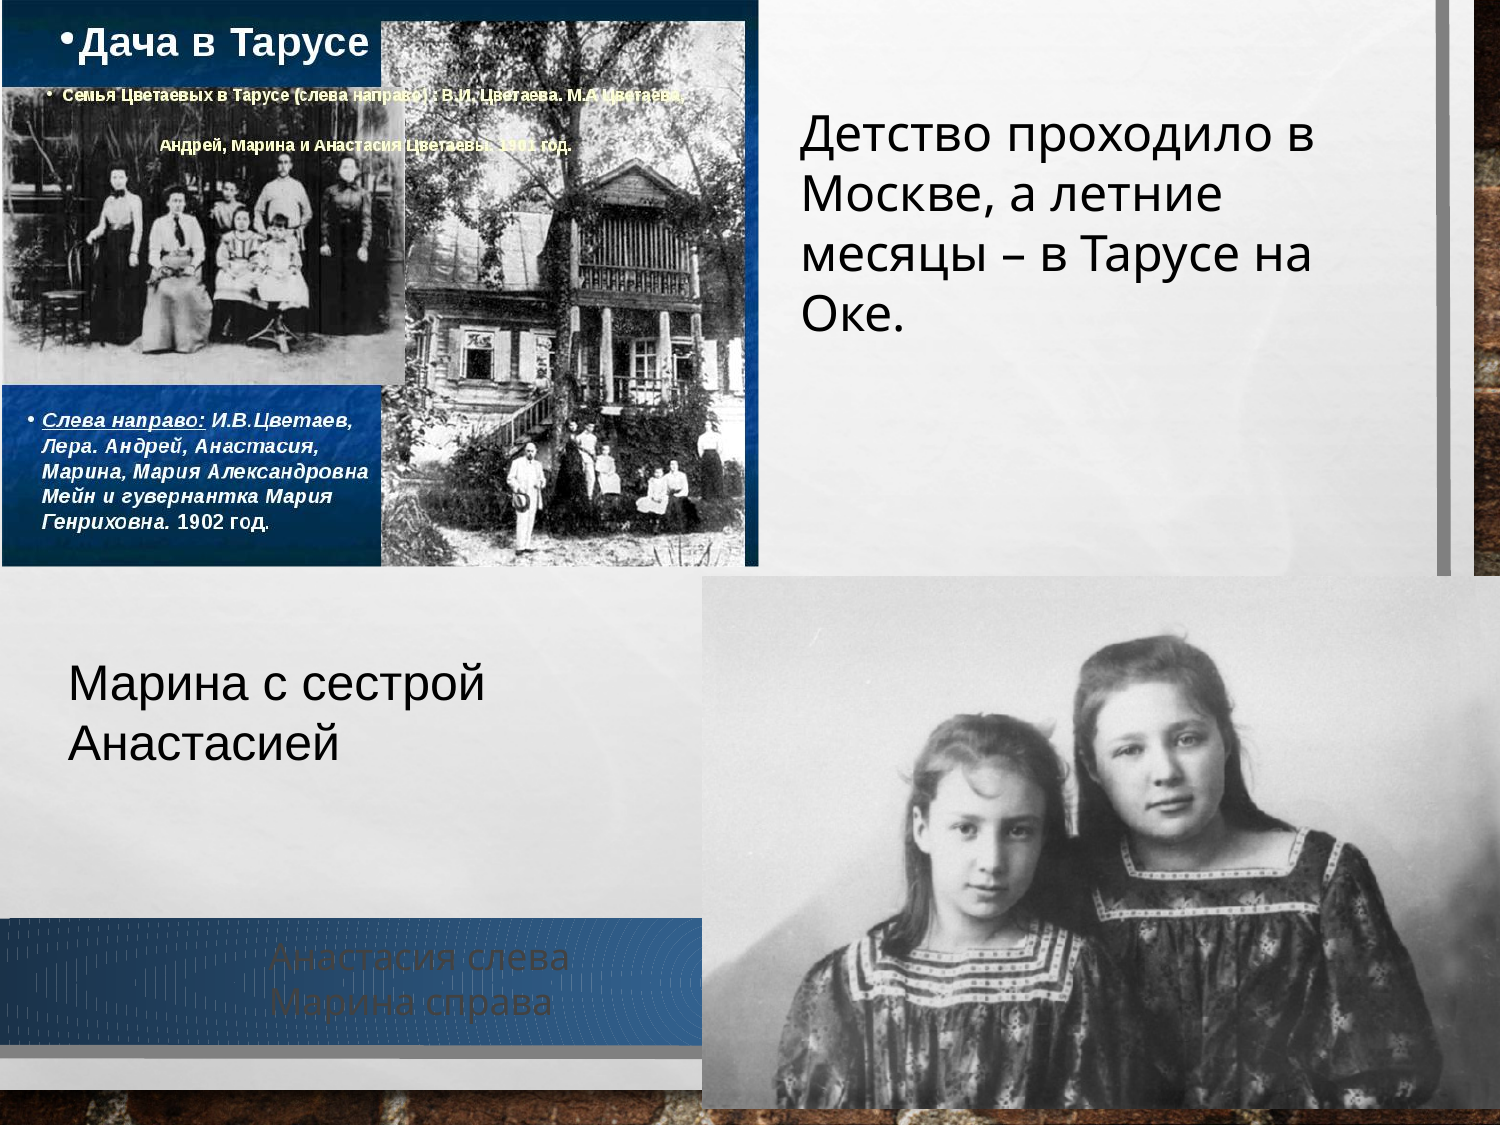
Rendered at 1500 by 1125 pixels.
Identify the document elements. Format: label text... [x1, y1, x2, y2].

text_box Детство проходило в Москве, а летние месяцы – в Тарусе на Оке. [785, 93, 1341, 349]
text_box Марина с сестрой Анастасией [53, 642, 680, 778]
picture [0, 0, 1500, 1125]
text_box Анастасия слева Марина справа [253, 925, 620, 1076]
picture [2, 0, 759, 568]
